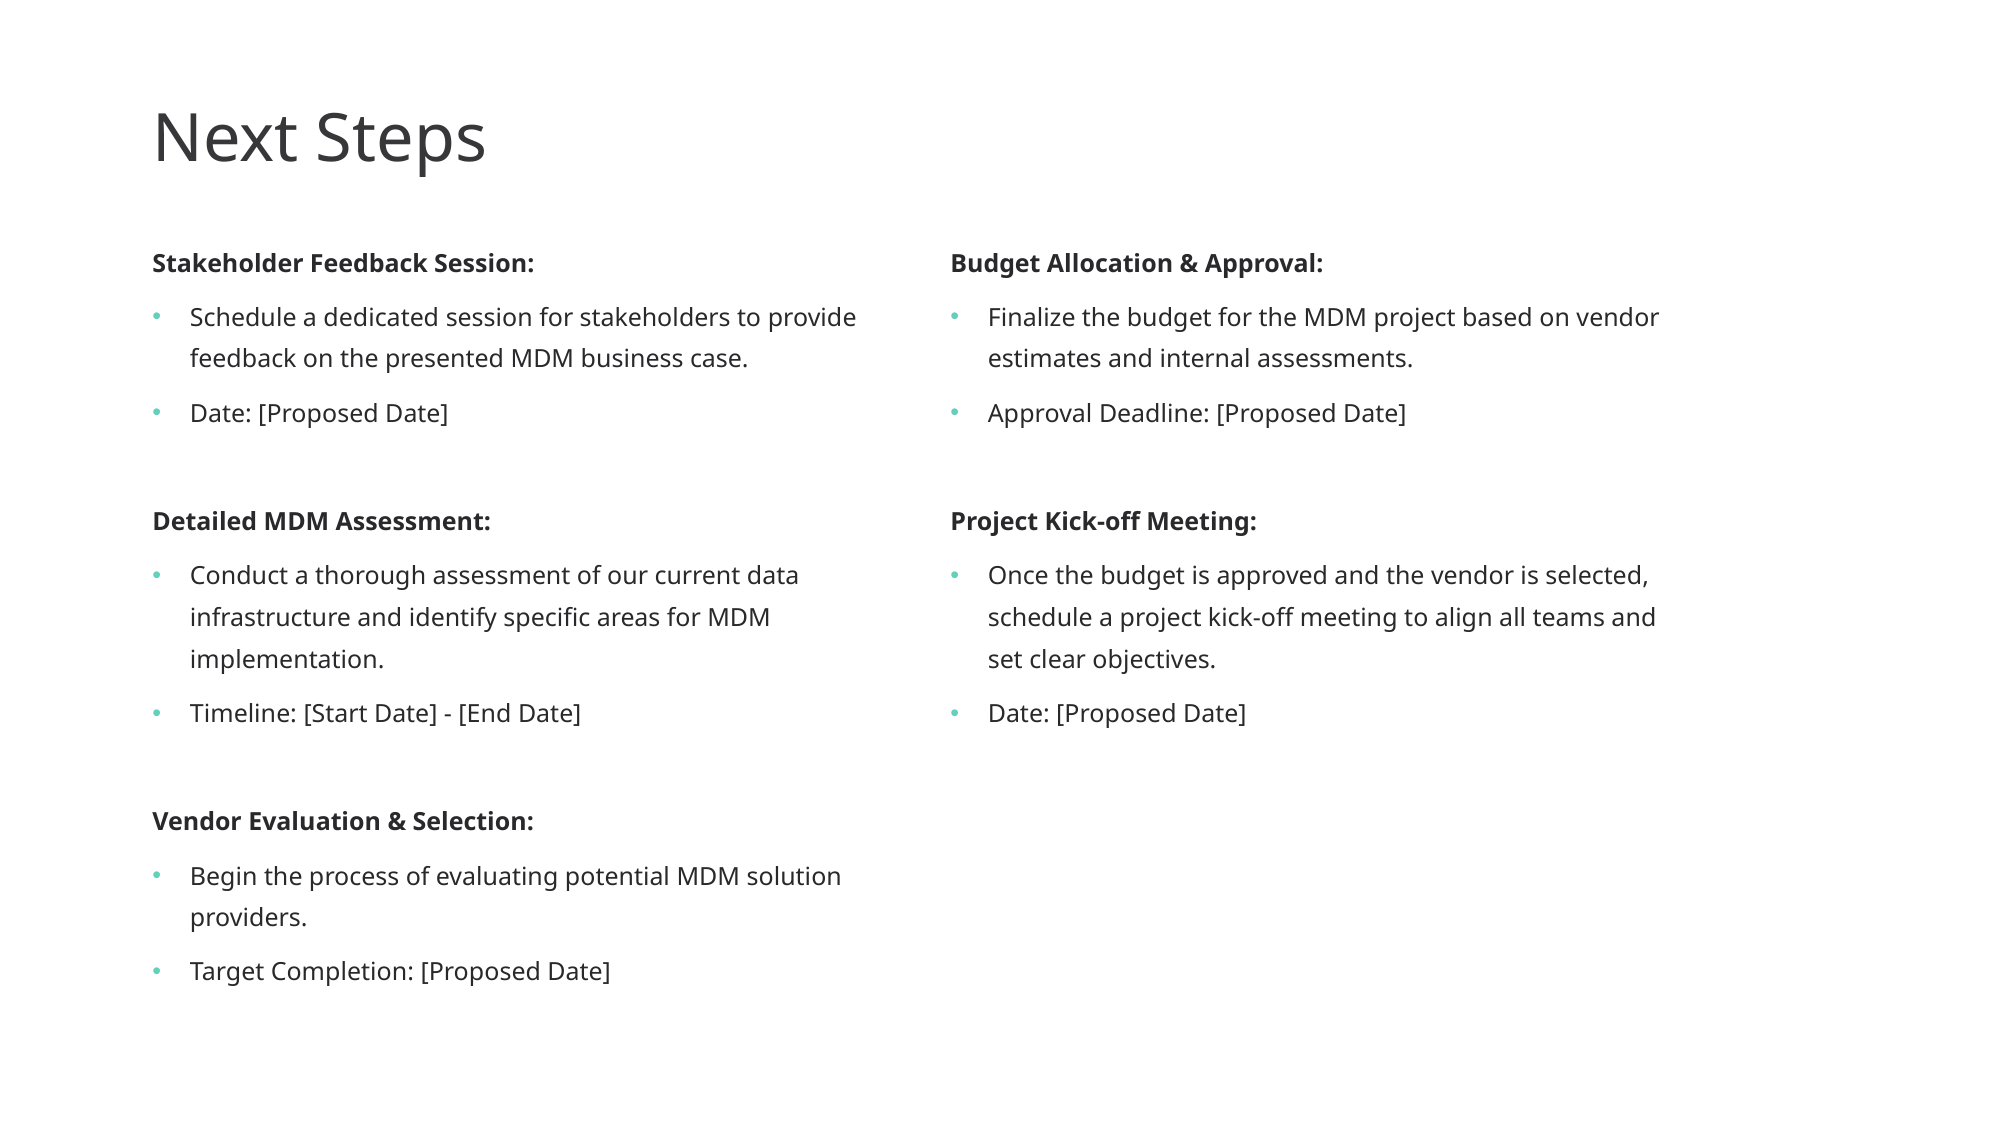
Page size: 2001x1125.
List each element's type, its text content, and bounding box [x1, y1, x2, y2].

title Next Steps [137, 59, 1863, 220]
list Stakeholder Feedback Session: Schedule a dedicated session for stakeholders to provide feedback on the presented MDM business case. Date: [Proposed Date] Detailed MDM Assessment: Conduct a thorough assessment of our current data infrastructure and identify specific areas for MDM implementation. Timeline: [Start Date] - [End Date] Vendor Evaluation & Selection: Begin the process of evaluating potential MDM solution providers. Target Completion: [Proposed Date] Budget Allocation & Approval: Finalize the budget for the MDM project based on vendor estimates and internal assessments. Approval Deadline: [Proposed Date] Project Kick-off Meeting: Once the budget is approved and the vendor is selected, schedule a project kick-off meeting to align all teams and set clear objectives. Date: [Proposed Date] [137, 227, 1705, 1030]
